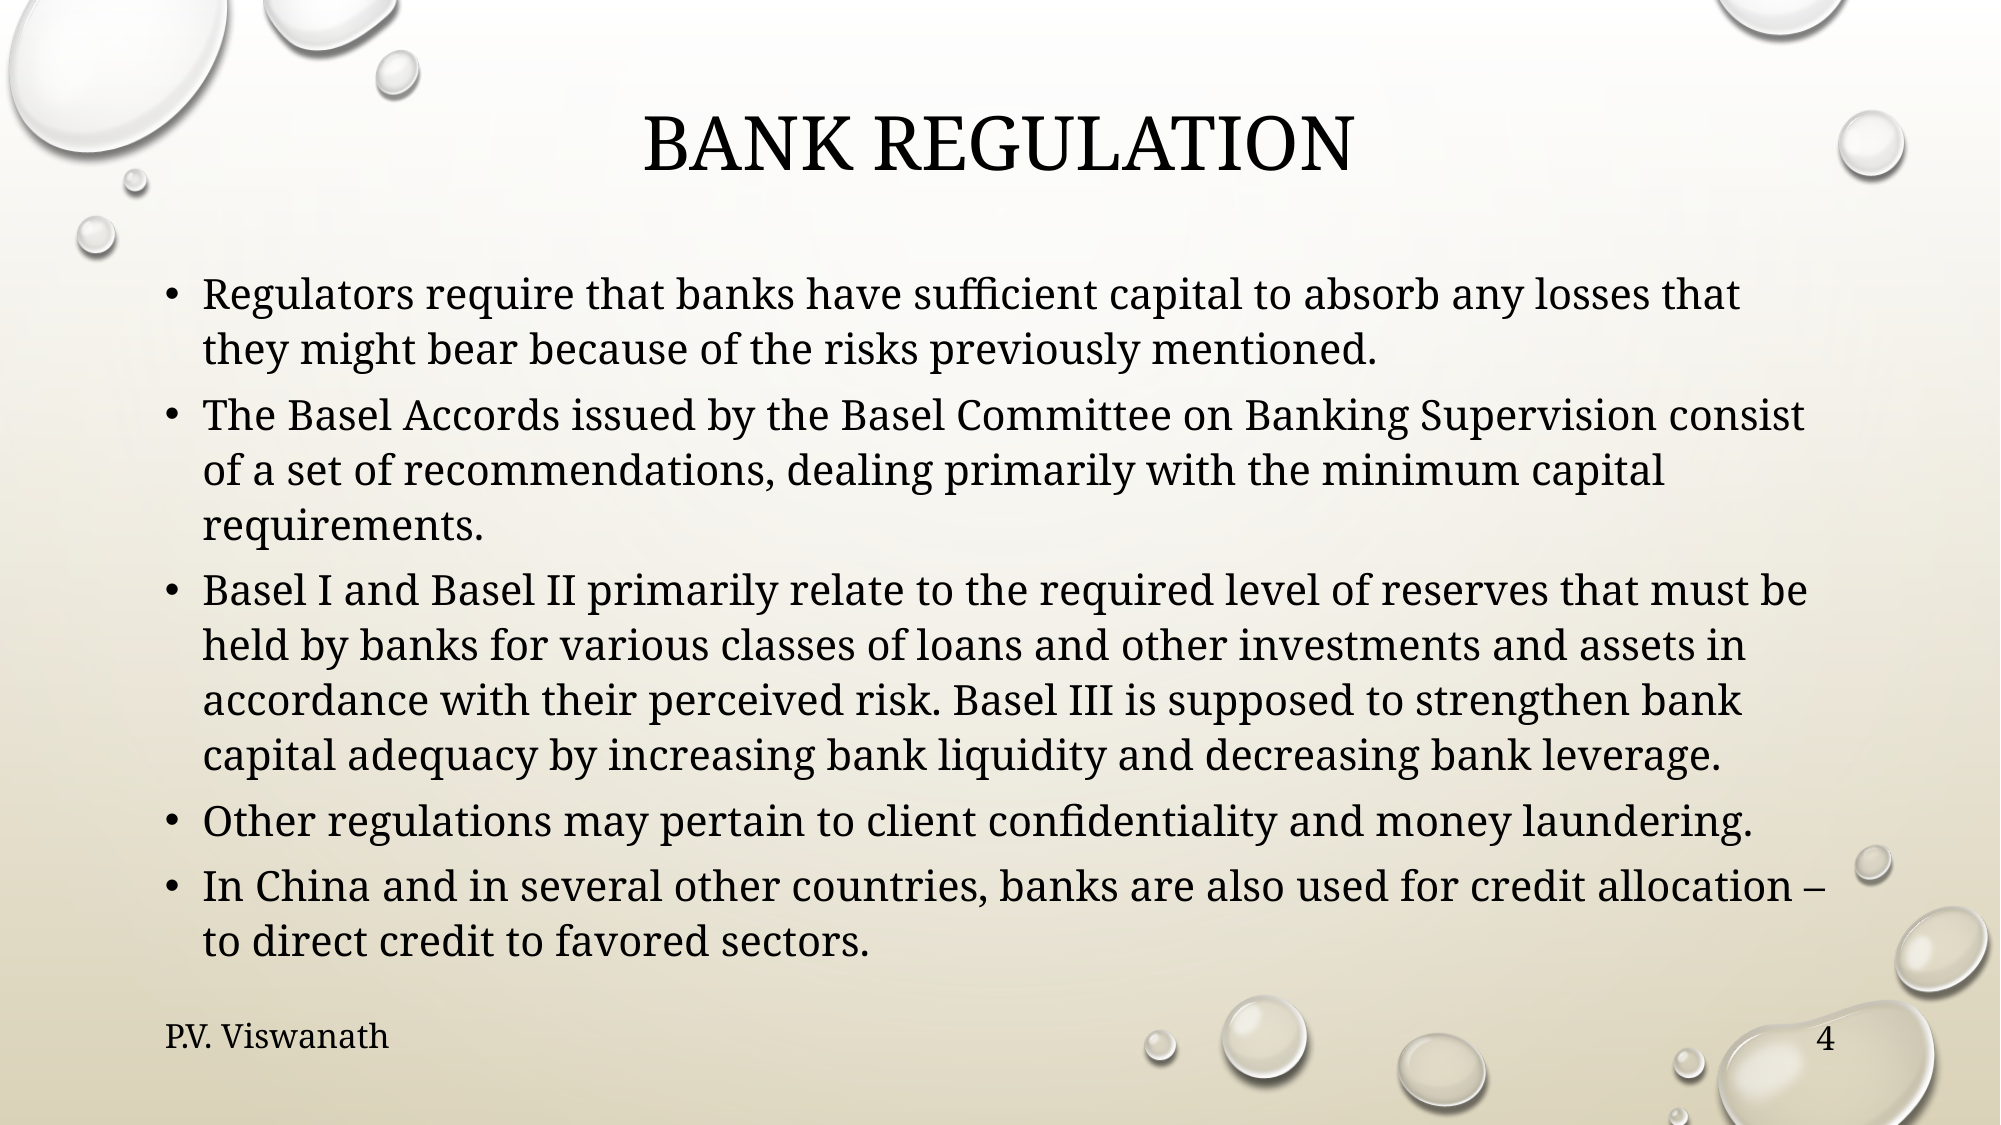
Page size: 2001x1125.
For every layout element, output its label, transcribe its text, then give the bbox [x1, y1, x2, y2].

title Bank regulation [149, 57, 1850, 236]
footer P.V. Viswanath [149, 1007, 1245, 1068]
picture [0, 0, 2000, 1125]
slide_number 4 [1724, 1009, 1850, 1070]
list Regulators require that banks have sufficient capital to absorb any losses that they might bear because of the risks previously mentioned. The Basel Accords issued by the Basel Committee on Banking Supervision consist of a set of recommendations, dealing primarily with the minimum capital requirements. Basel I and Basel II primarily relate to the required level of reserves that must be held by banks for various classes of loans and other investments and assets in accordance with their perceived risk. Basel III is supposed to strengthen bank capital adequacy by increasing bank liquidity and decreasing bank leverage. Other regulations may pertain to client confidentiality and money laundering. In China and in several other countries, banks are also used for credit allocation – to direct credit to favored sectors. [149, 255, 1850, 1008]
